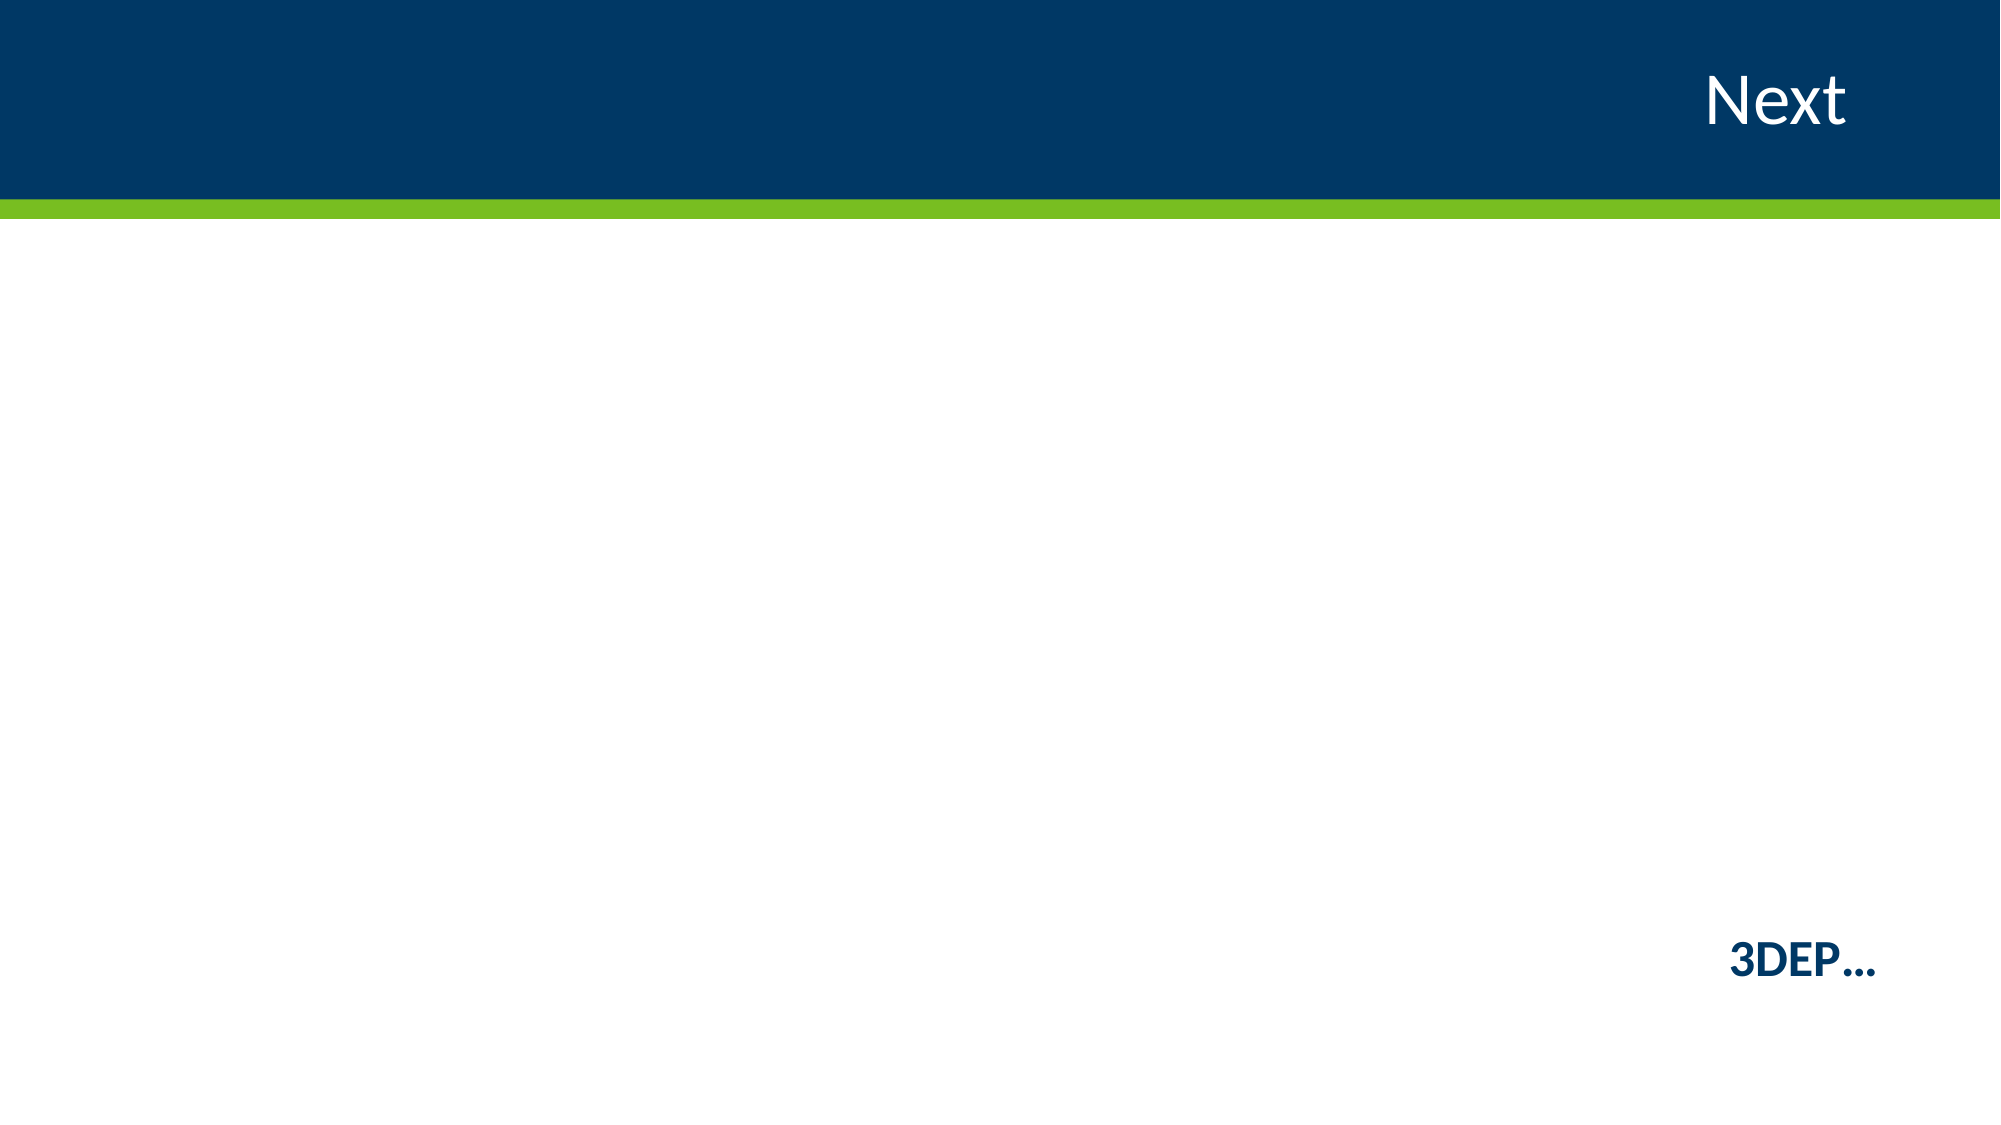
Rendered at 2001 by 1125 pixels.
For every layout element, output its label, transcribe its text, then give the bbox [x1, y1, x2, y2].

title Next [137, 24, 1863, 175]
list 3DEP… [708, 916, 1893, 1013]
